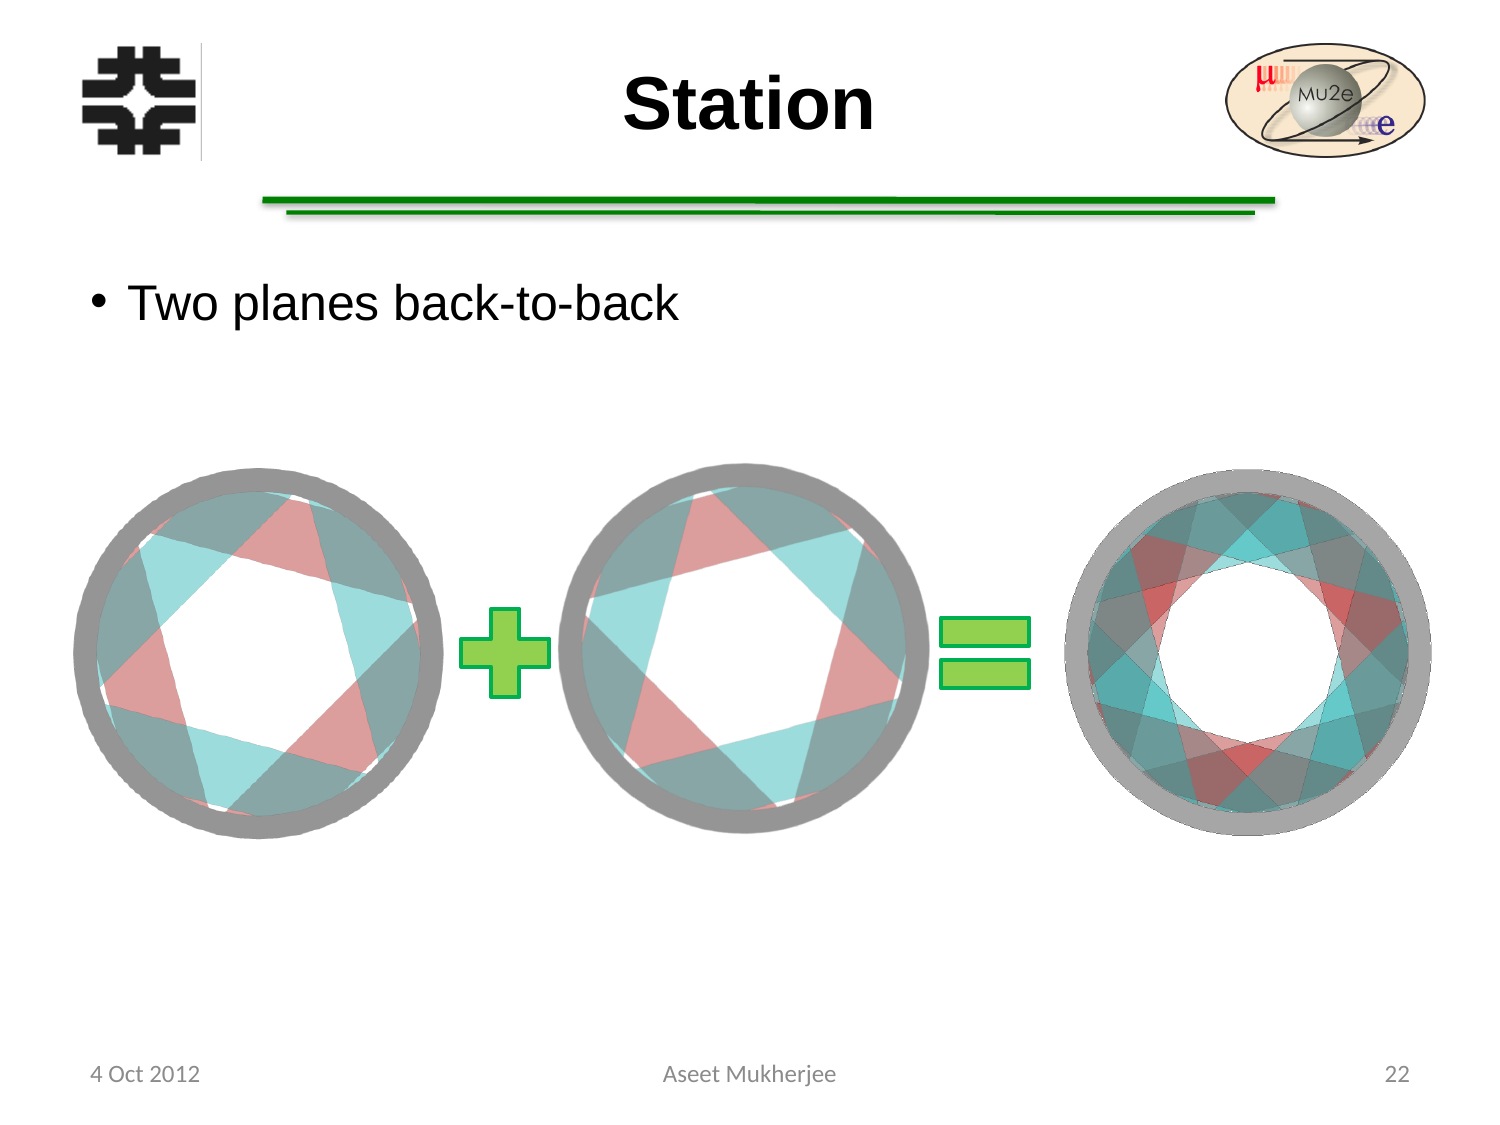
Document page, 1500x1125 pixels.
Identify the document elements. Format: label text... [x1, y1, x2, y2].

picture [70, 465, 448, 841]
picture [489, 393, 1000, 903]
picture [1060, 465, 1432, 841]
title Station [75, 0, 1425, 199]
slide_number 22 [1074, 1042, 1425, 1103]
list Two planes back-to-back [75, 262, 1425, 1005]
footer Aseet Mukherjee [512, 1042, 988, 1103]
text_box [939, 658, 1031, 690]
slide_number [75, 1042, 425, 1103]
text_box [939, 616, 1031, 648]
text_box [459, 607, 550, 699]
